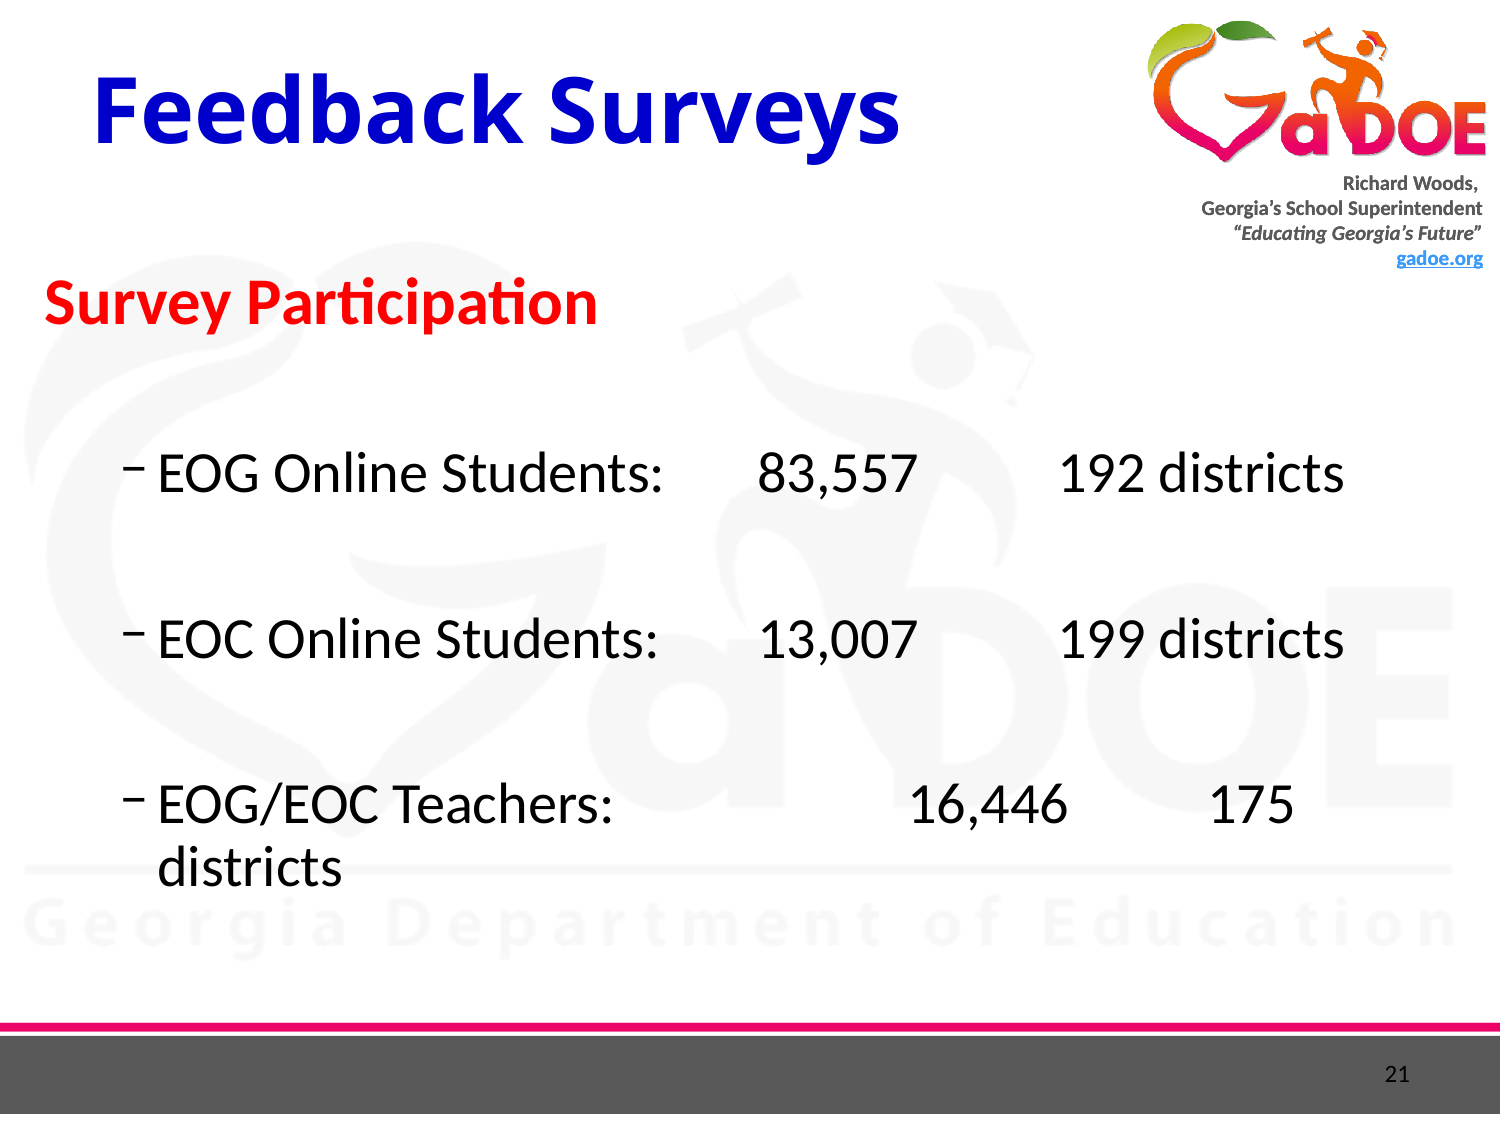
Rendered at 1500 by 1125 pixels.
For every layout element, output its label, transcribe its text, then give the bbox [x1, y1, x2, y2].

title Feedback Surveys [75, 27, 1041, 201]
picture [1135, 8, 1499, 164]
list Survey Participation EOG Online Students: 83,557 192 districts EOC Online Students: 13,007 199 districts EOG/EOC Teachers: 16,446 175 districts [29, 259, 1477, 1032]
slide_number 21 [1325, 1042, 1425, 1103]
picture [19, 235, 1473, 980]
